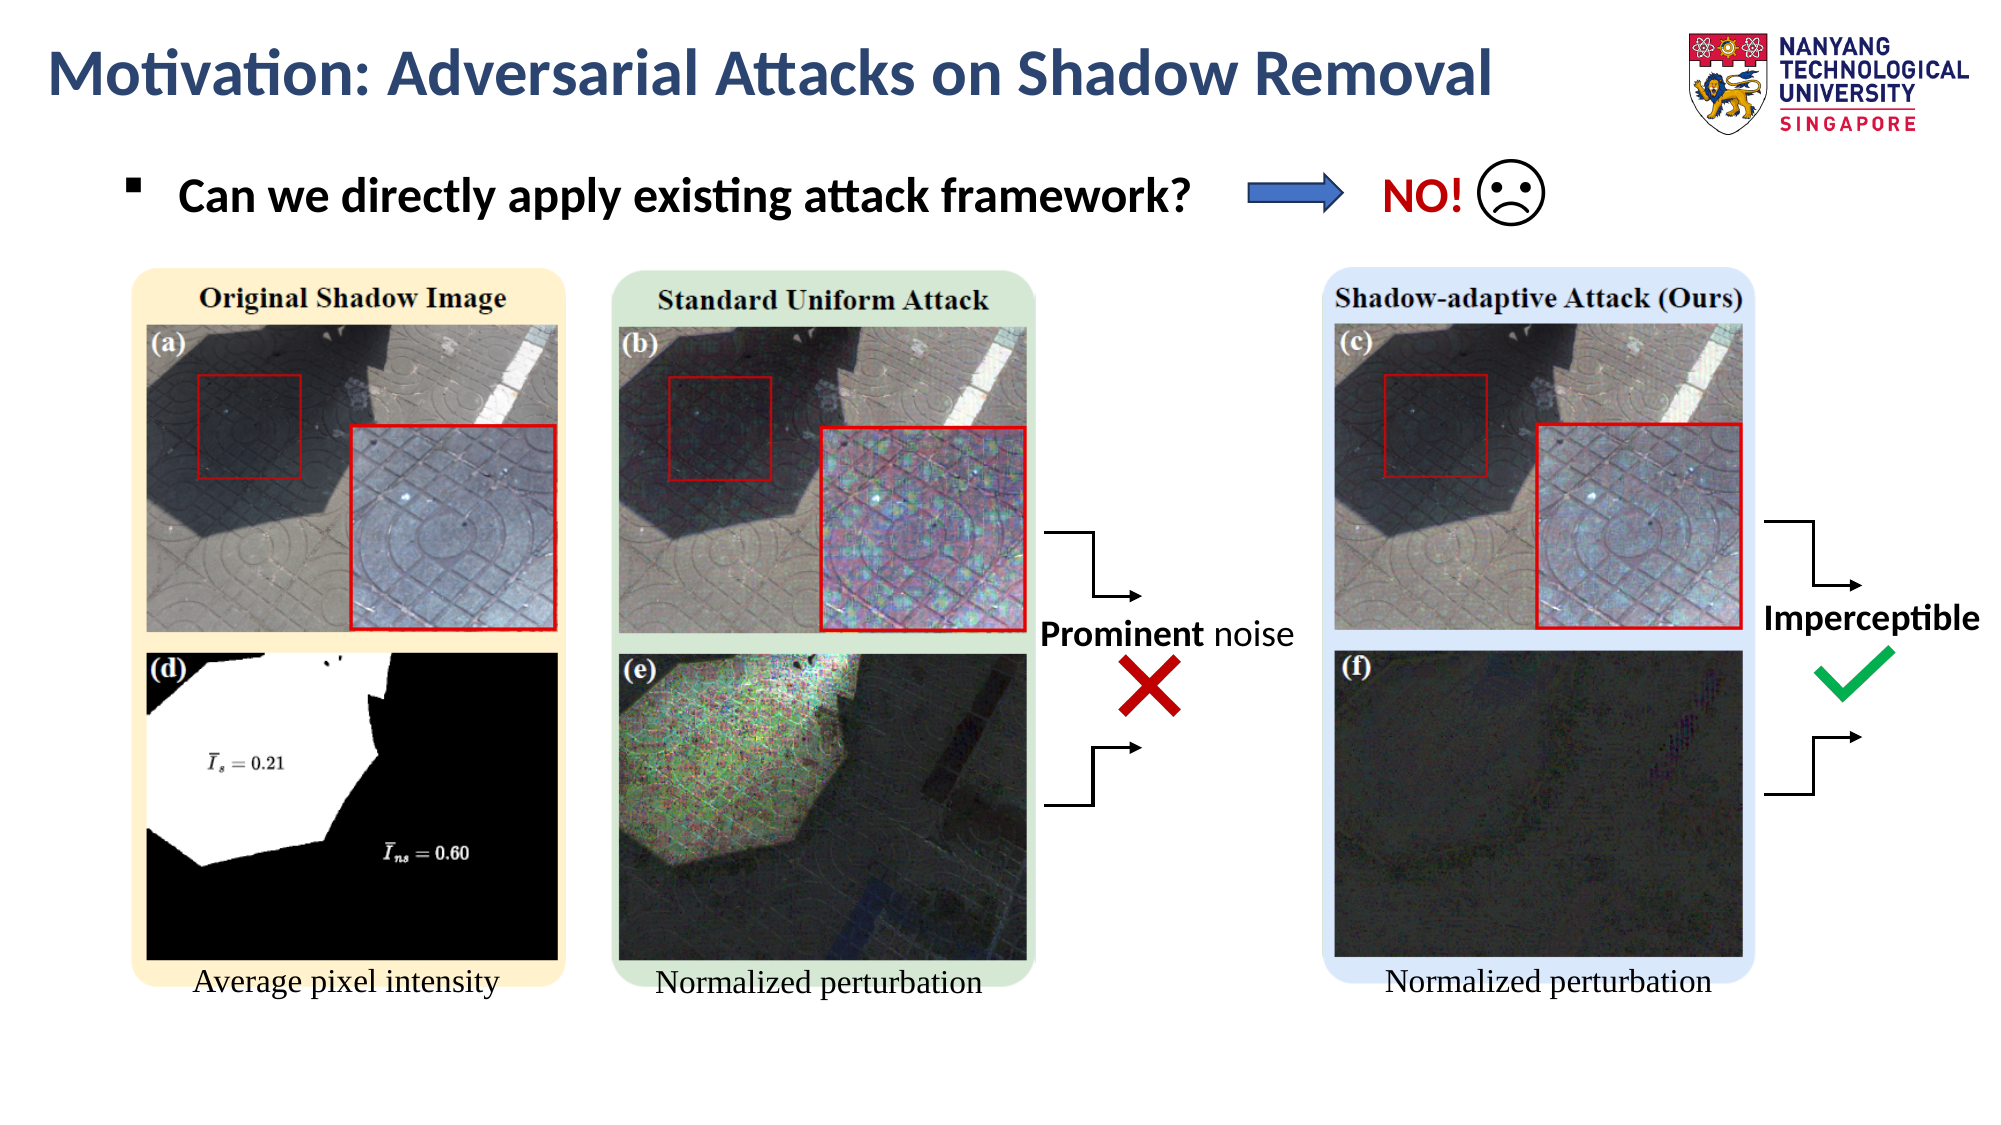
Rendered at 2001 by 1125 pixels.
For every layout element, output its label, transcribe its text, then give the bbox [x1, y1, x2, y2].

text_box NO! [1367, 154, 1468, 230]
text_box Can we directly apply existing attack framework? [107, 154, 1282, 230]
picture [1322, 266, 1759, 987]
text_box Average pixel intensity [162, 988, 531, 1007]
text_box Prominent noise [1036, 601, 1322, 661]
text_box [1044, 532, 1143, 597]
picture [1812, 631, 1897, 716]
text_box [1247, 171, 1345, 214]
text_box Motivation: Adversarial Attacks on Shadow Removal [32, 22, 1520, 118]
picture [611, 267, 1036, 988]
picture [1683, 24, 1973, 138]
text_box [1763, 736, 1863, 795]
picture [1107, 643, 1192, 728]
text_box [1043, 747, 1143, 806]
picture [127, 267, 566, 988]
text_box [1764, 521, 1863, 586]
text_box Imperceptible [1759, 585, 1996, 646]
picture [1468, 150, 1554, 235]
